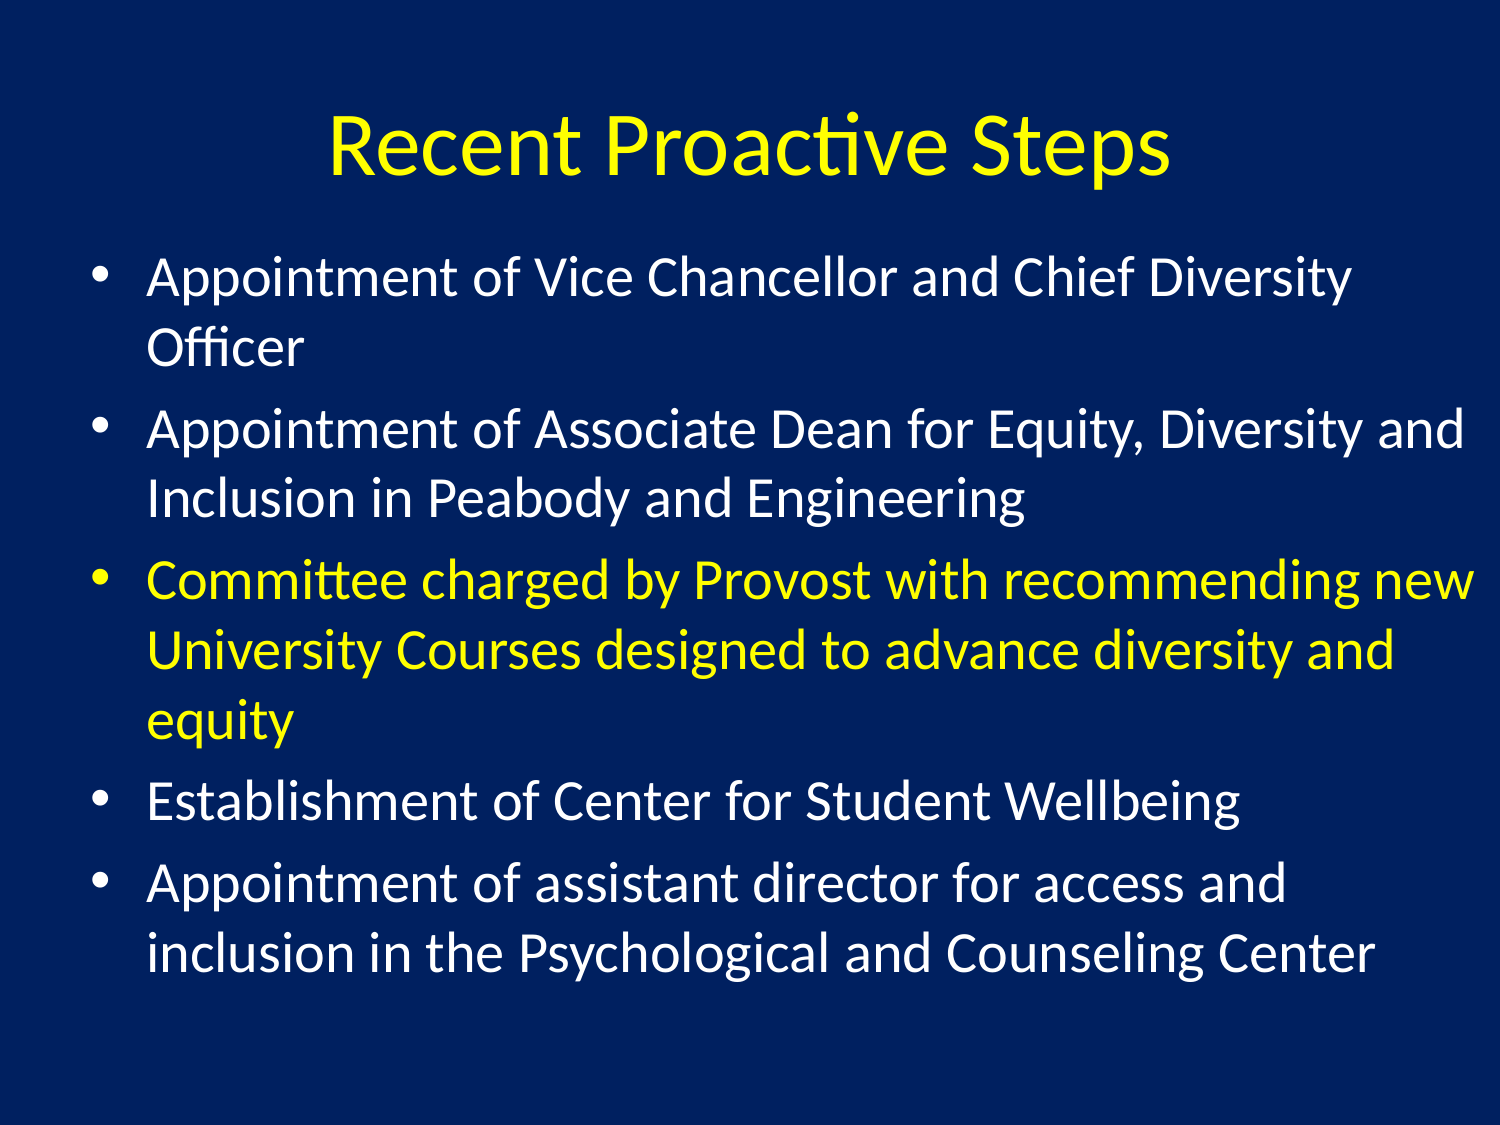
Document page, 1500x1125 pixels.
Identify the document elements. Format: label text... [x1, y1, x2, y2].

list Appointment of Vice Chancellor and Chief Diversity Officer Appointment of Associate Dean for Equity, Diversity and Inclusion in Peabody and Engineering Committee charged by Provost with recommending new University Courses designed to advance diversity and equity Establishment of Center for Student Wellbeing Appointment of assistant director for access and inclusion in the Psychological and Counseling Center [75, 230, 1500, 1094]
title Recent Proactive Steps [75, 45, 1425, 230]
